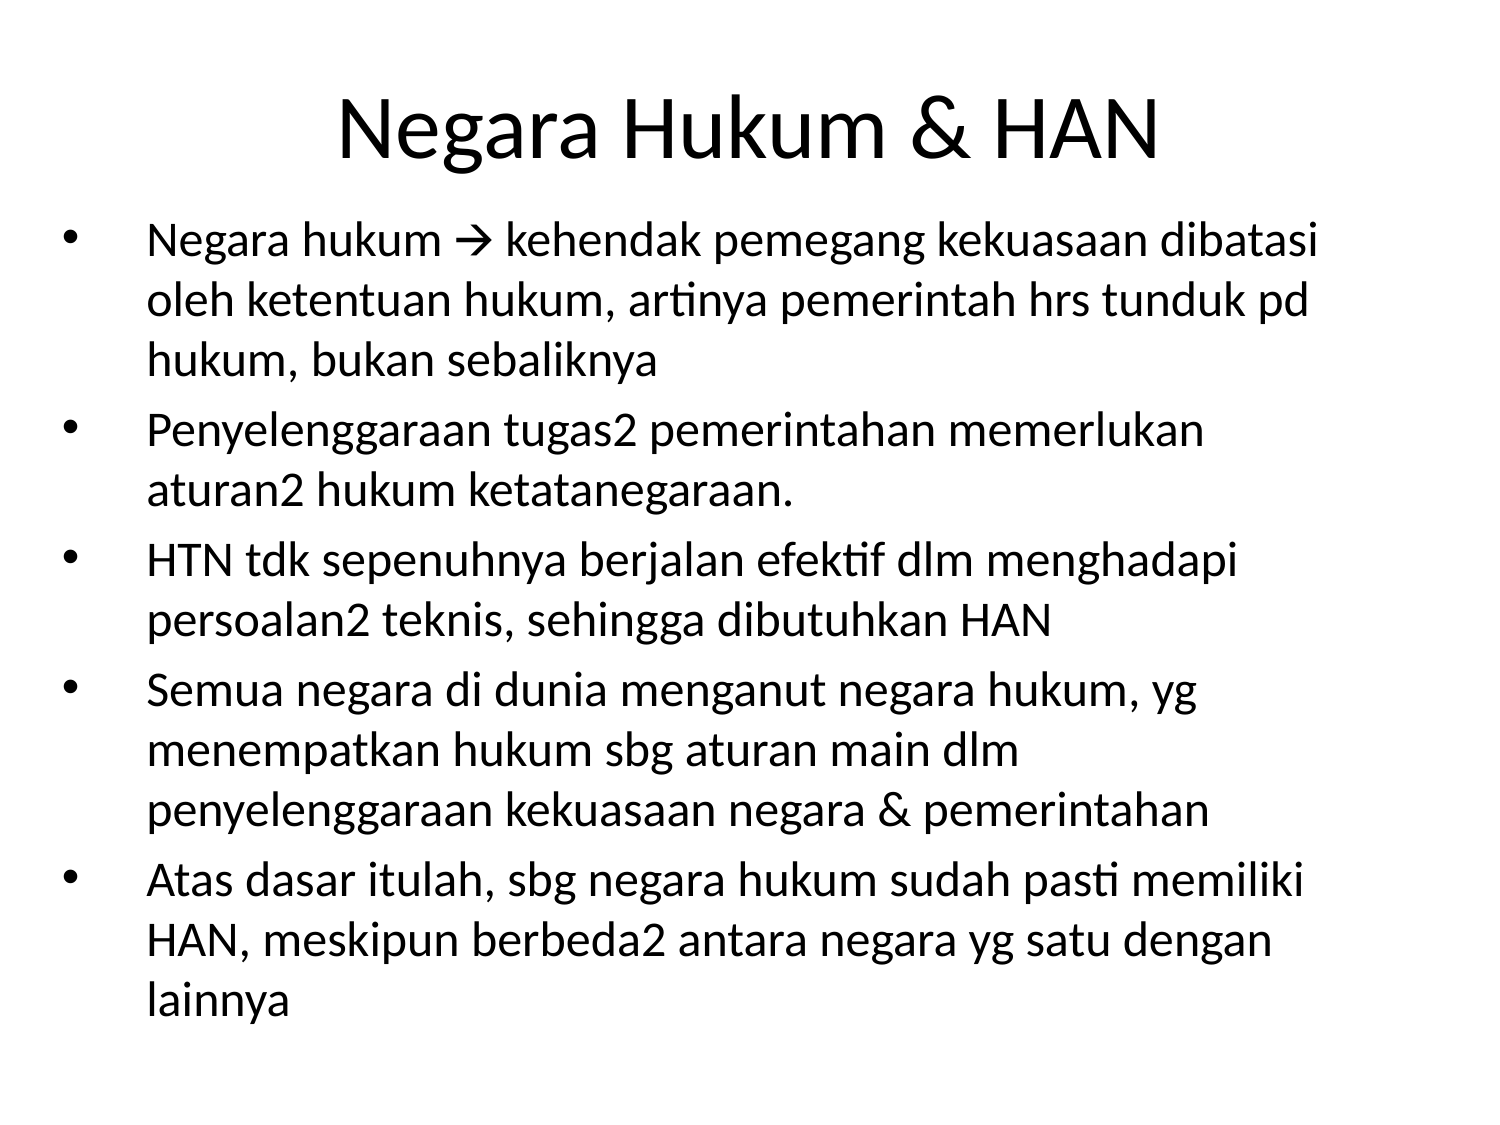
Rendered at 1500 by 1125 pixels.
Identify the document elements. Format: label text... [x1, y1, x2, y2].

title Negara Hukum & HAN [75, 45, 1425, 200]
list Negara hukum 🡪 kehendak pemegang kekuasaan dibatasi oleh ketentuan hukum, artinya pemerintah hrs tunduk pd hukum, bukan sebaliknya Penyelenggaraan tugas2 pemerintahan memerlukan aturan2 hukum ketatanegaraan. HTN tdk sepenuhnya berjalan efektif dlm menghadapi persoalan2 teknis, sehingga dibutuhkan HAN Semua negara di dunia menganut negara hukum, yg menempatkan hukum sbg aturan main dlm penyelenggaraan kekuasaan negara & pemerintahan Atas dasar itulah, sbg negara hukum sudah pasti memiliki HAN, meskipun berbeda2 antara negara yg satu dengan lainnya [46, 199, 1388, 1071]
